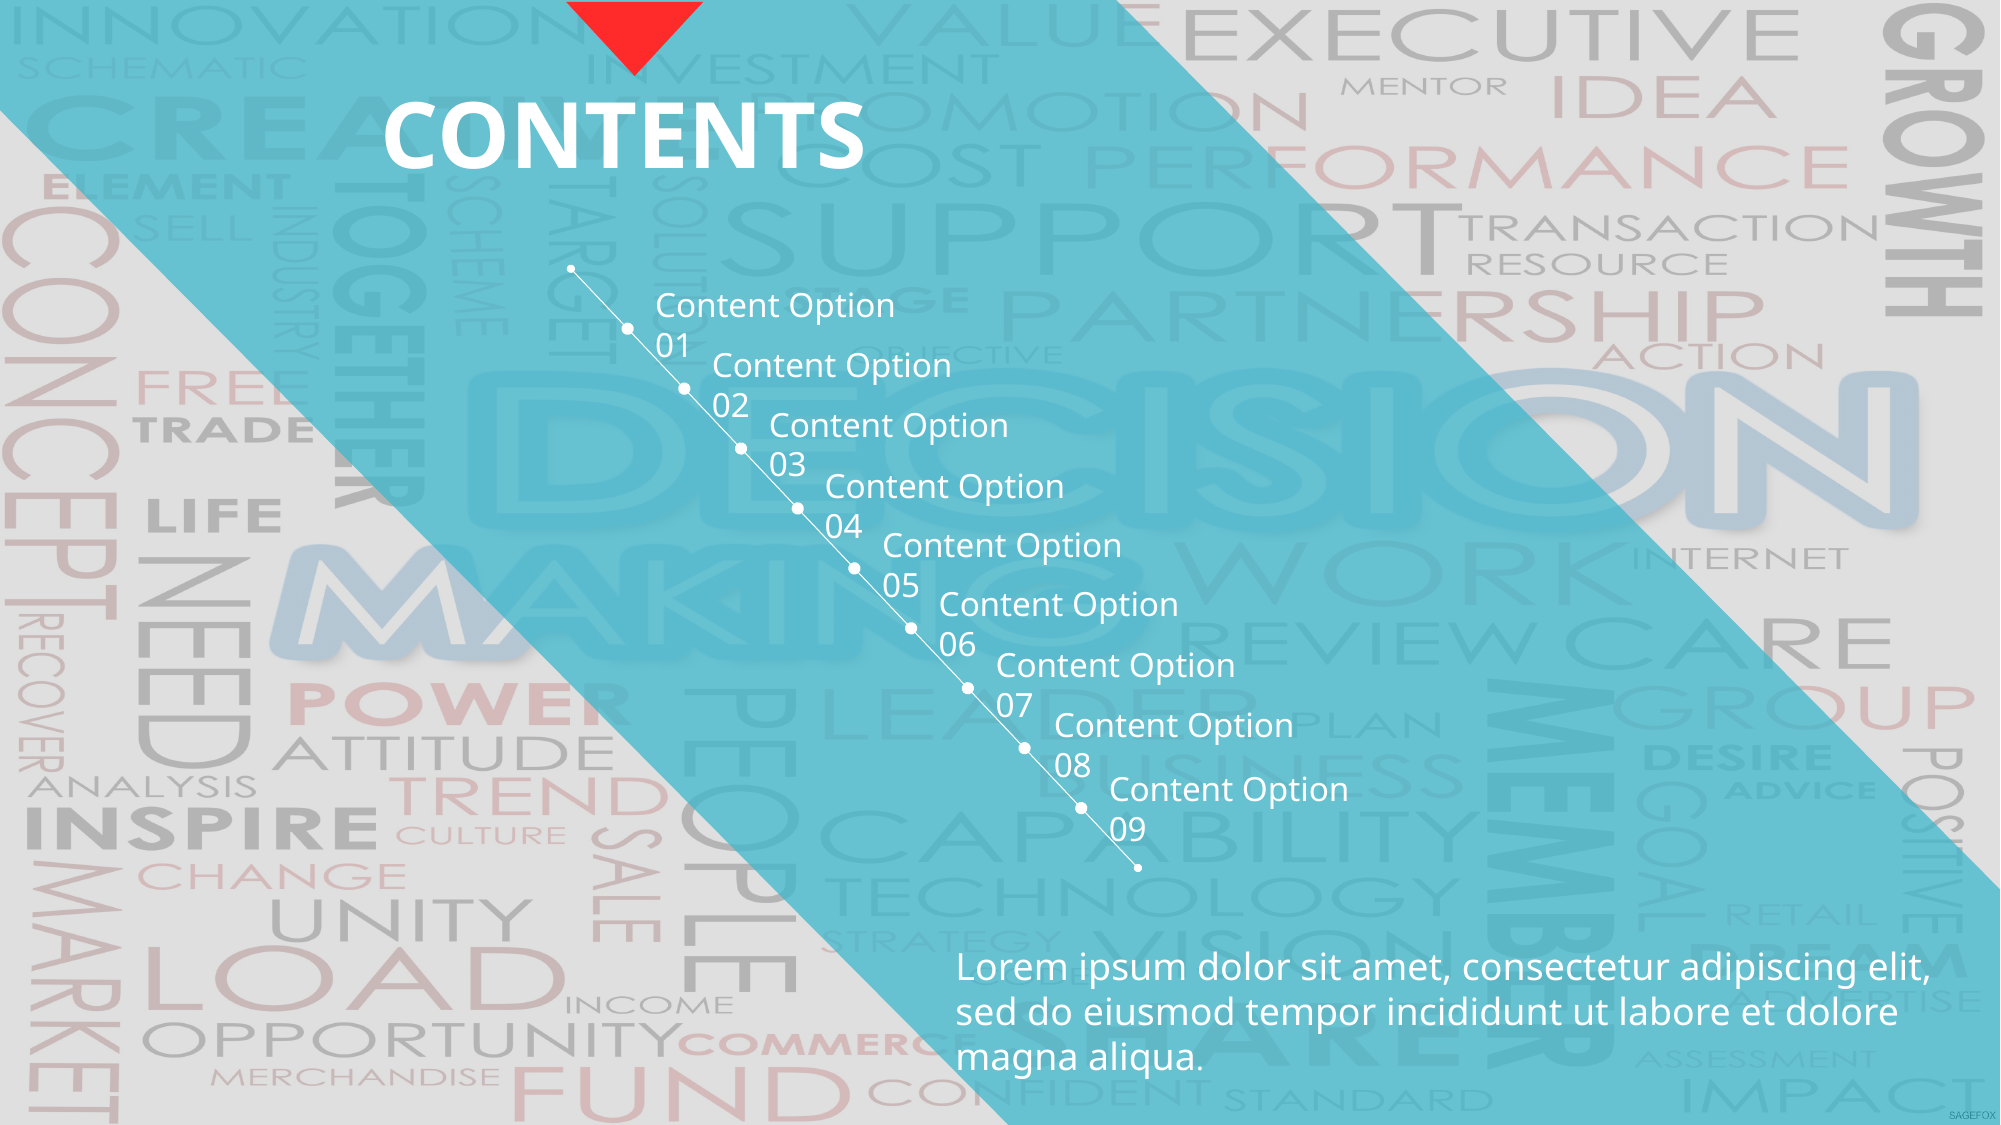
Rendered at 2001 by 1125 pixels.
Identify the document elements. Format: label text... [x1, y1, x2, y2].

text_box Content Option 07 [980, 636, 1281, 732]
text_box Content Option 02 [697, 336, 998, 432]
text_box Content Option 08 [1038, 696, 1339, 792]
text_box CONTENTS [324, 69, 924, 194]
text_box Content Option 01 [640, 277, 941, 372]
text_box [0, 0, 2000, 1058]
text_box Content Option 05 [867, 517, 1168, 612]
text_box [563, 0, 706, 78]
text_box Content Option 09 [1093, 761, 1394, 856]
text_box Content Option 06 [924, 576, 1224, 671]
text_box Content Option 03 [753, 396, 1054, 491]
text_box Lorem ipsum dolor sit amet, consectetur adipiscing elit, sed do eiusmod tempor incididunt ut labore et dolore magna aliqua. [940, 935, 2000, 1085]
text_box Content Option 04 [809, 458, 1110, 553]
text_box [967, 1085, 2000, 1125]
